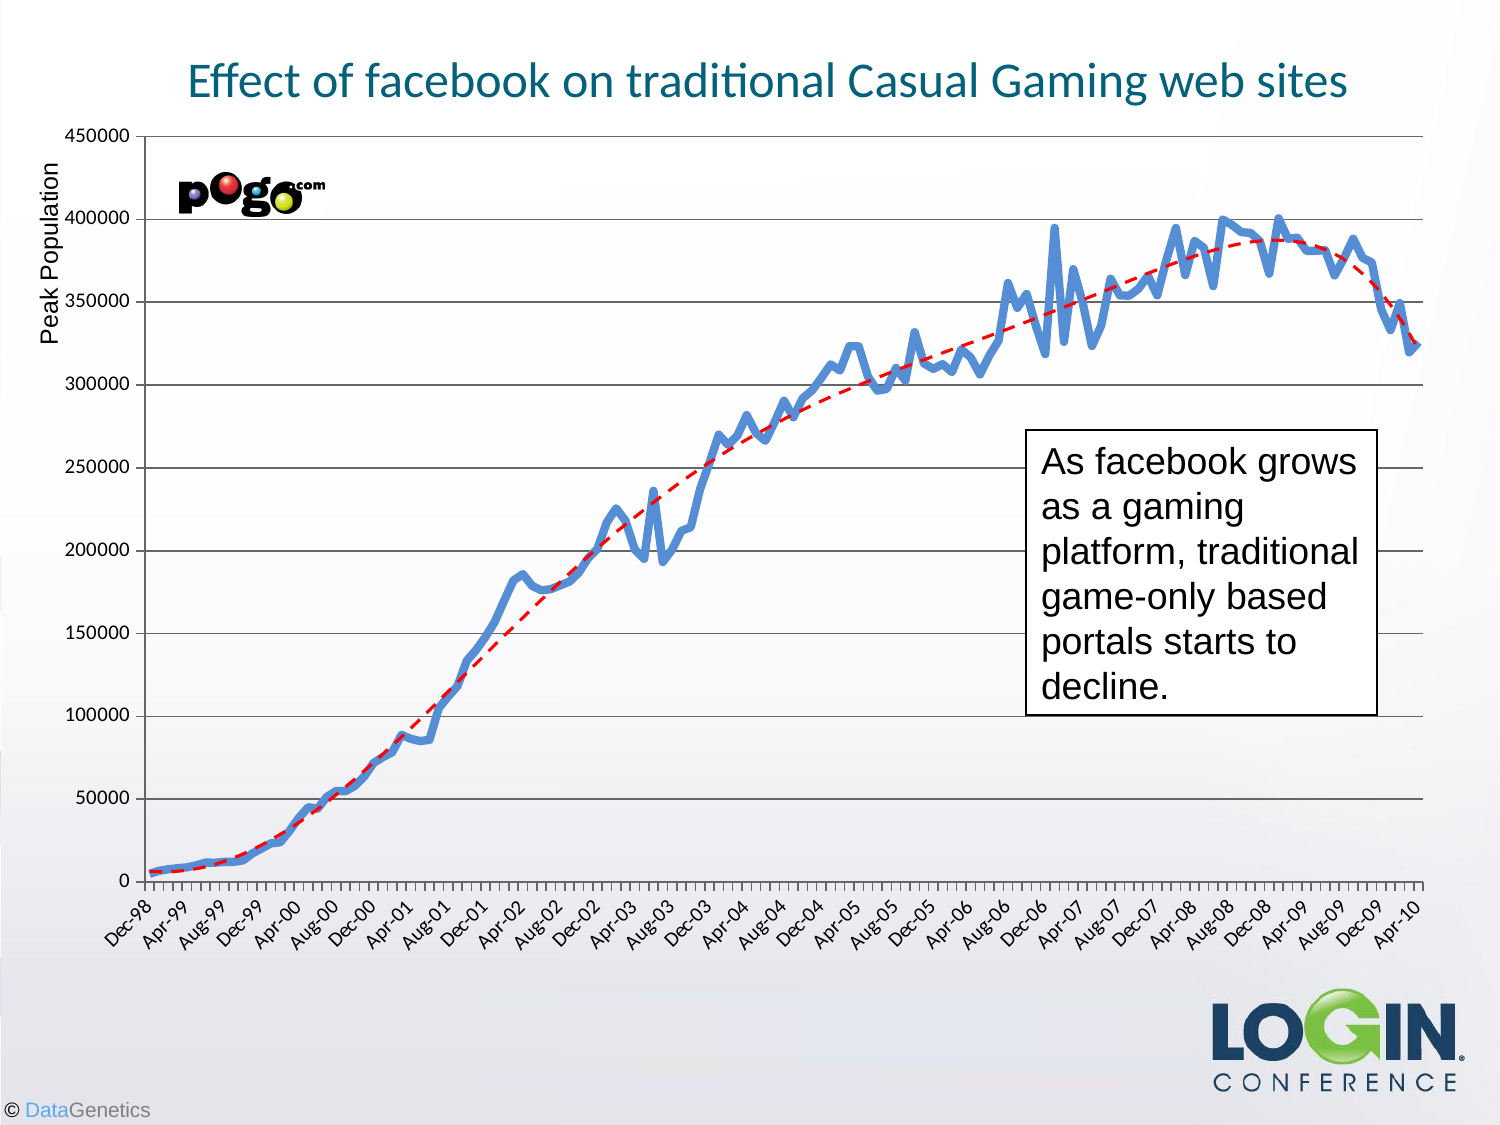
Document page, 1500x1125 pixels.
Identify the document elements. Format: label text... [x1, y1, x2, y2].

title Effect of facebook on traditional Casual Gaming web sites [92, 20, 1444, 134]
picture [0, 0, 1500, 1125]
chart [25, 122, 1435, 985]
